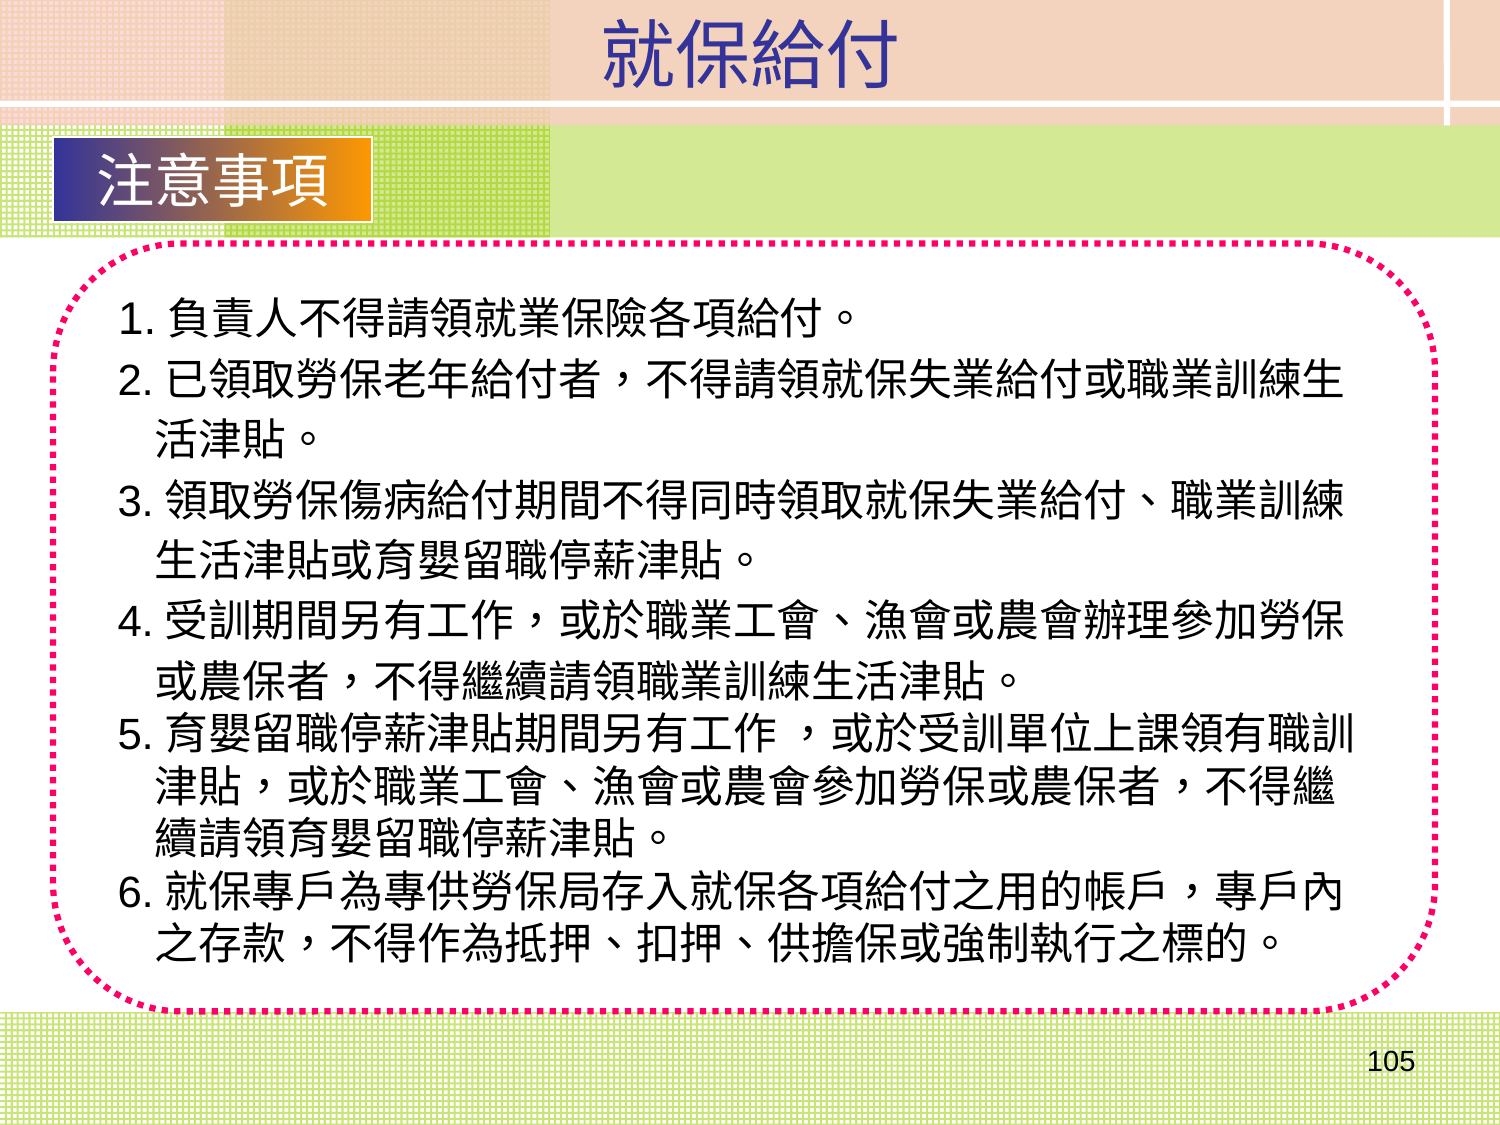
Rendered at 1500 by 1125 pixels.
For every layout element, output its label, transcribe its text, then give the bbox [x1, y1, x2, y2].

text_box 1.負責人不得請領就業保險各項給付。 2.已領取勞保老年給付者，不得請領就保失業給付或職業訓練生 活津貼。 3.領取勞保傷病給付期間不得同時領取就保失業給付、職業訓練 生活津貼或育嬰留職停薪津貼。 4.受訓期間另有工作，或於職業工會、漁會或農會辦理參加勞保 或農保者，不得繼續請領職業訓練生活津貼。 5.育嬰留職停薪津貼期間另有工作 ，或於受訓單位上課領有職訓 津貼，或於職業工會、漁會或農會參加勞保或農保者，不得繼 續請領育嬰留職停薪津貼。 6.就保專戶為專供勞保局存入就保各項給付之用的帳戶，專戶內 之存款，不得作為抵押、扣押、供擔保或強制執行之標的。 [53, 243, 1436, 1012]
slide_number 105 [1080, 1034, 1431, 1105]
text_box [0, 0, 1500, 126]
text_box 注意事項 [53, 137, 372, 222]
